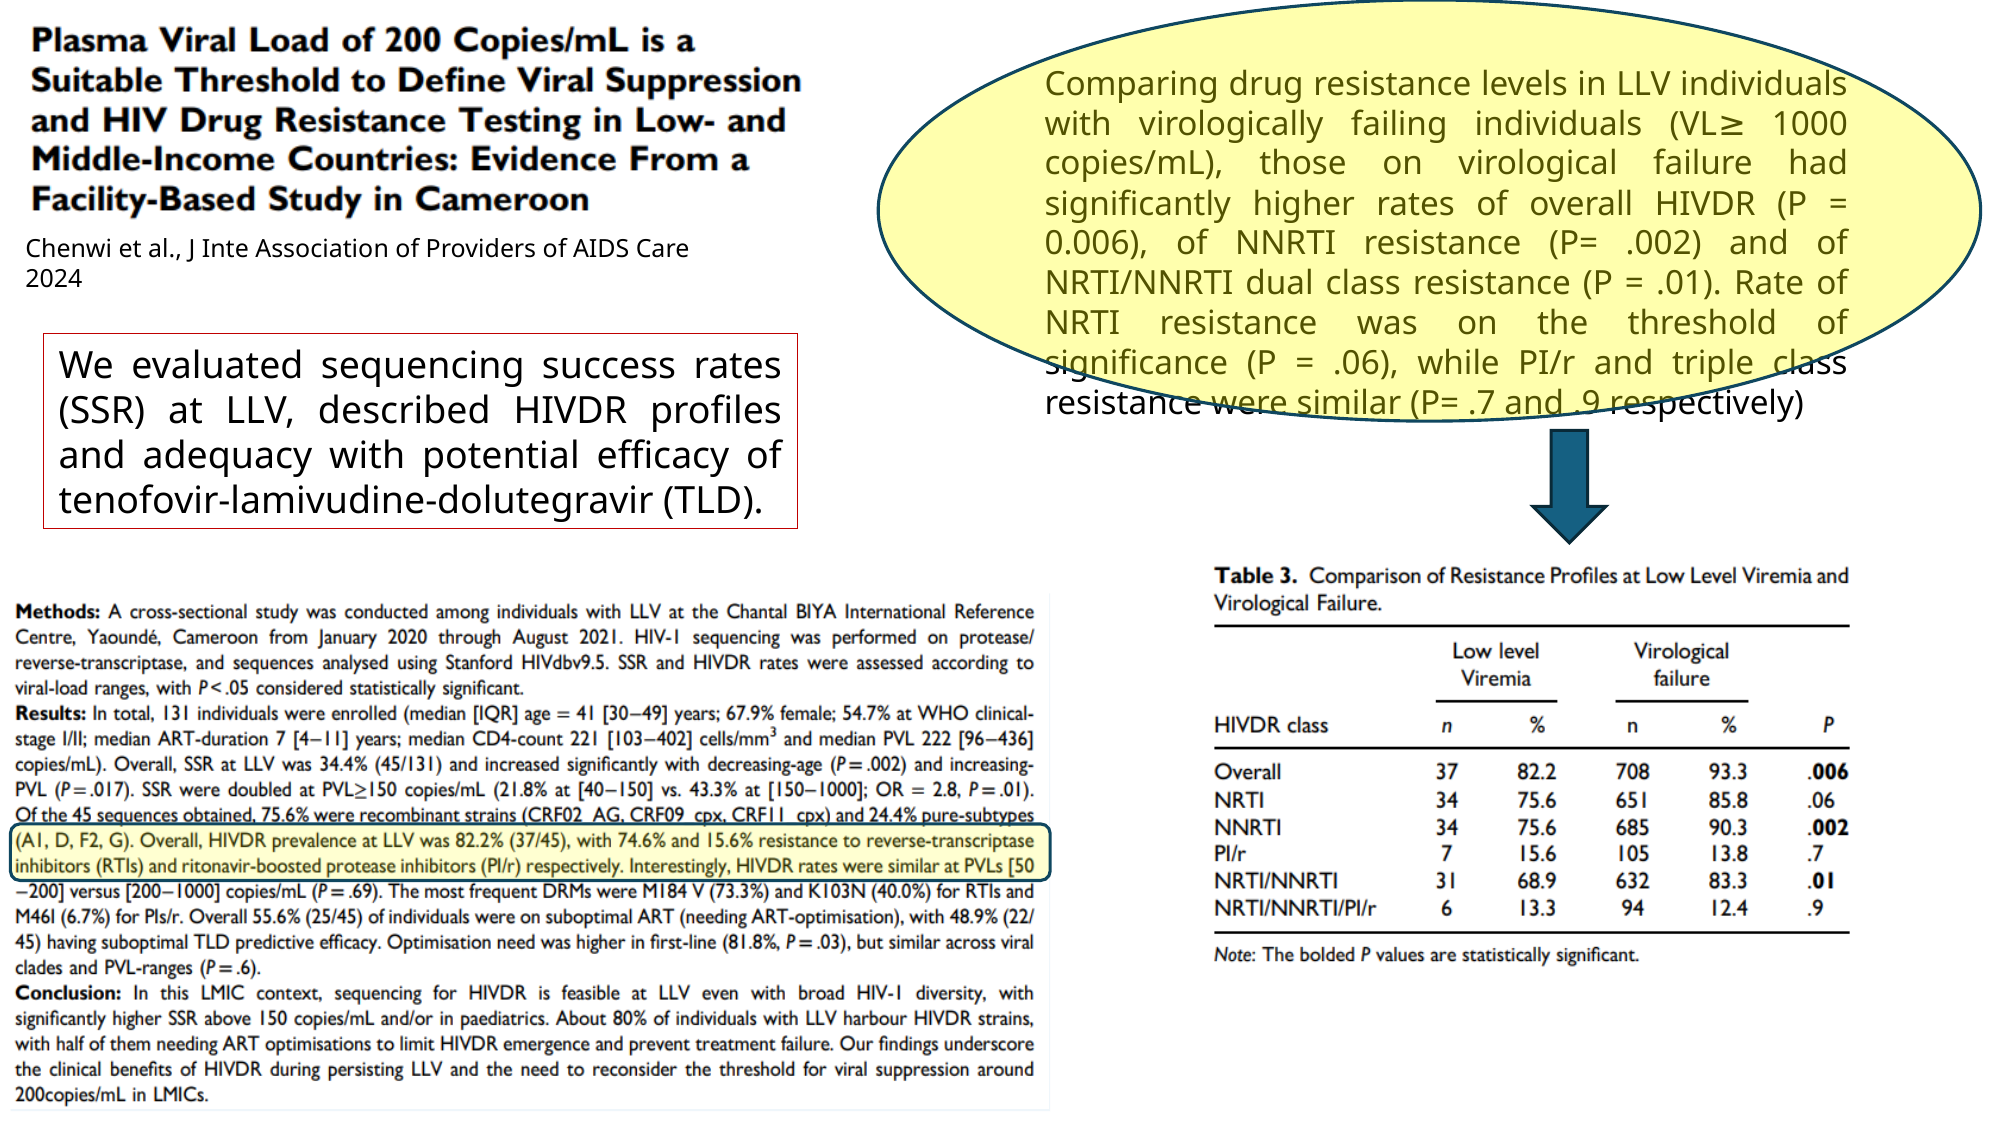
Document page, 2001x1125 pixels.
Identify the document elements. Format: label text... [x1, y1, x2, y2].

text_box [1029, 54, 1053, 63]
picture [9, 592, 1051, 1112]
text_box We evaluated sequencing success rates (SSR) at LLV, described HIVDR profiles and adequacy with potential efficacy of tenofovir-lamivudine-dolutegravir (TLD). [43, 333, 798, 529]
text_box [1529, 428, 1610, 546]
text_box [876, 0, 1983, 423]
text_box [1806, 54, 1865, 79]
text_box Comparing drug resistance levels in LLV individuals with virologically failing individuals (VL≥ 1000 copies/mL), those on virological failure had significantly higher rates of overall HIVDR (P = 0.006), of NNRTI resistance (P= .002) and of NRTI/NNRTI dual class resistance (P = .01). Rate of NRTI resistance was on the threshold of significance (P = .06), while PI/r and triple class resistance were similar (P= .7 and .9 respectively) [1029, 342, 1865, 429]
text_box Chenwi et al., J Inte Association of Providers of AIDS Care 2024 [10, 225, 762, 300]
picture [1192, 551, 1865, 973]
picture [24, 18, 816, 221]
